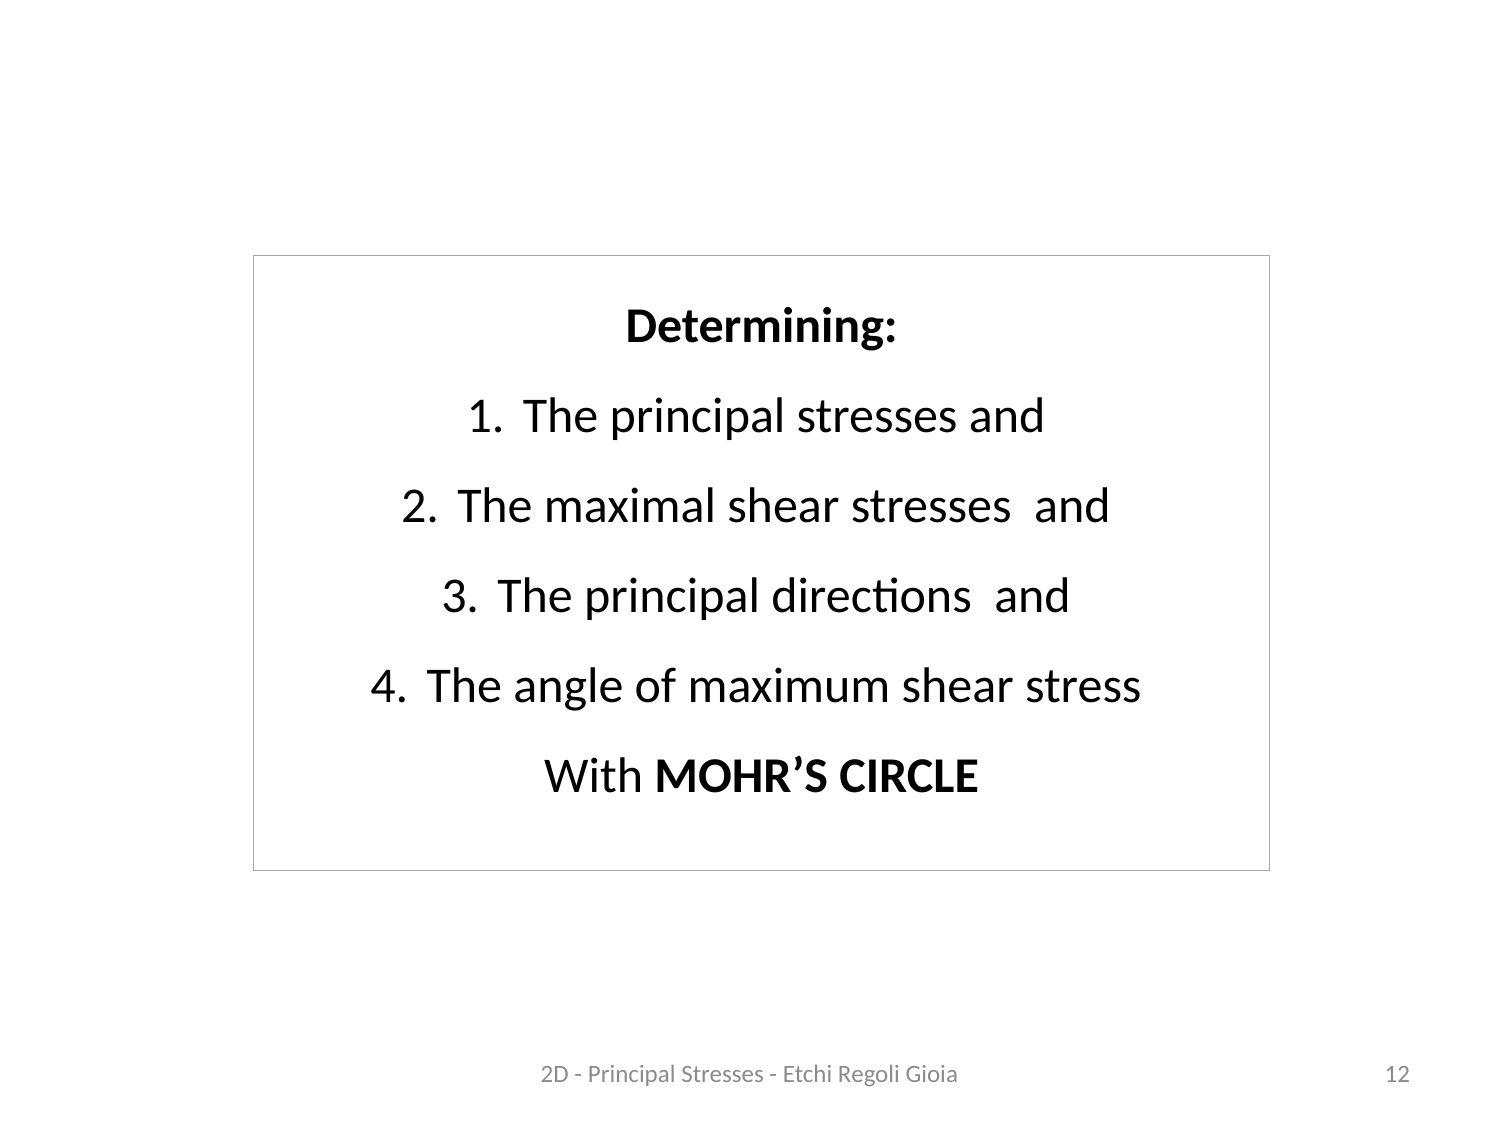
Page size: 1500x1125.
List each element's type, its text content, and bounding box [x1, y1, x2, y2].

footer 2D - Principal Stresses - Etchi Regoli Gioia [512, 1042, 988, 1103]
slide_number 12 [1074, 1042, 1425, 1103]
